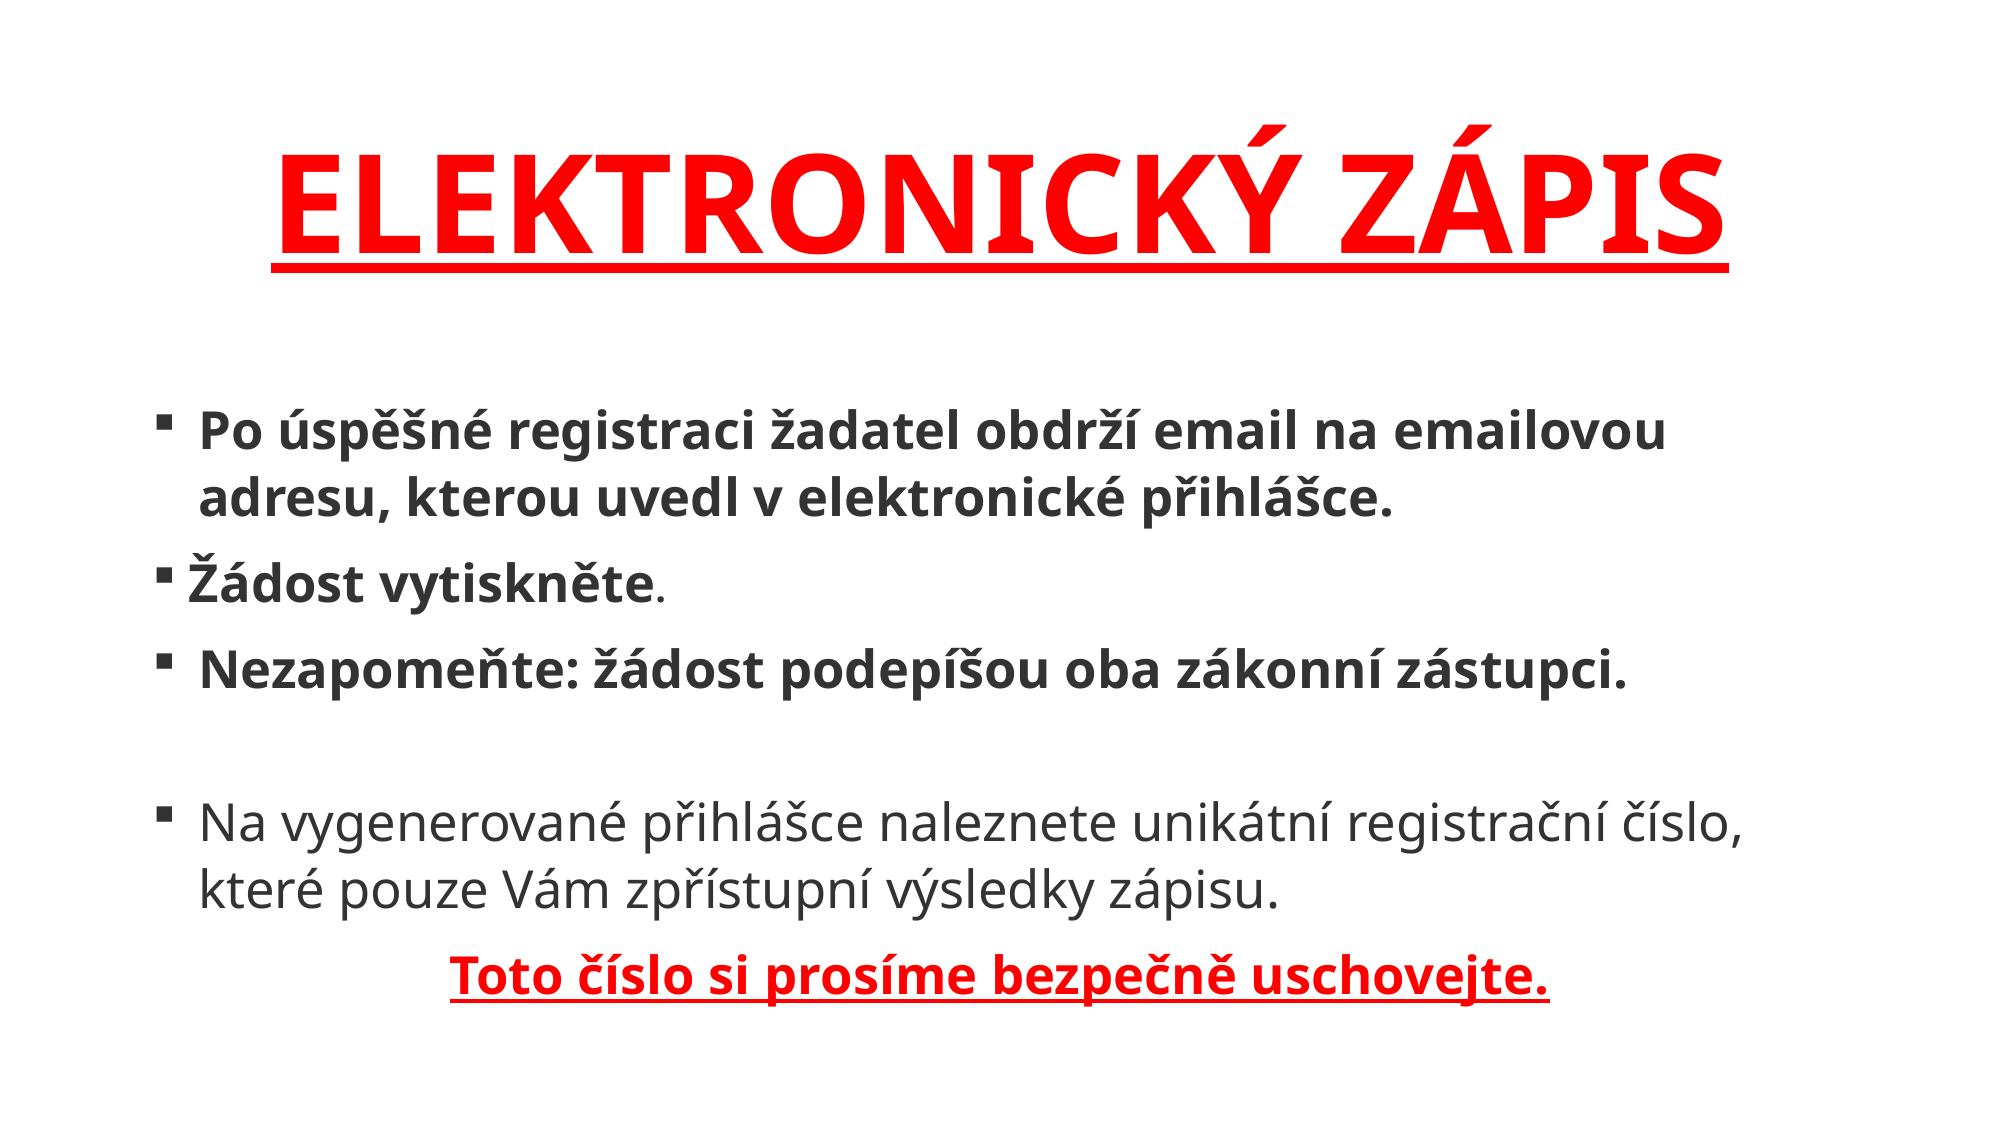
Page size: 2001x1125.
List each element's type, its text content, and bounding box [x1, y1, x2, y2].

list Po úspěšné registraci žadatel obdrží email na emailovou adresu, kterou uvedl v elektronické přihlášce. Žádost vytiskněte. Nezapomeňte: žádost podepíšou oba zákonní zástupci. Na vygenerované přihlášce naleznete unikátní registrační číslo, které pouze Vám zpřístupní výsledky zápisu. Toto číslo si prosíme bezpečně uschovejte. [137, 299, 1863, 1014]
title ELEKTRONICKÝ ZÁPIS [137, 59, 1863, 299]
